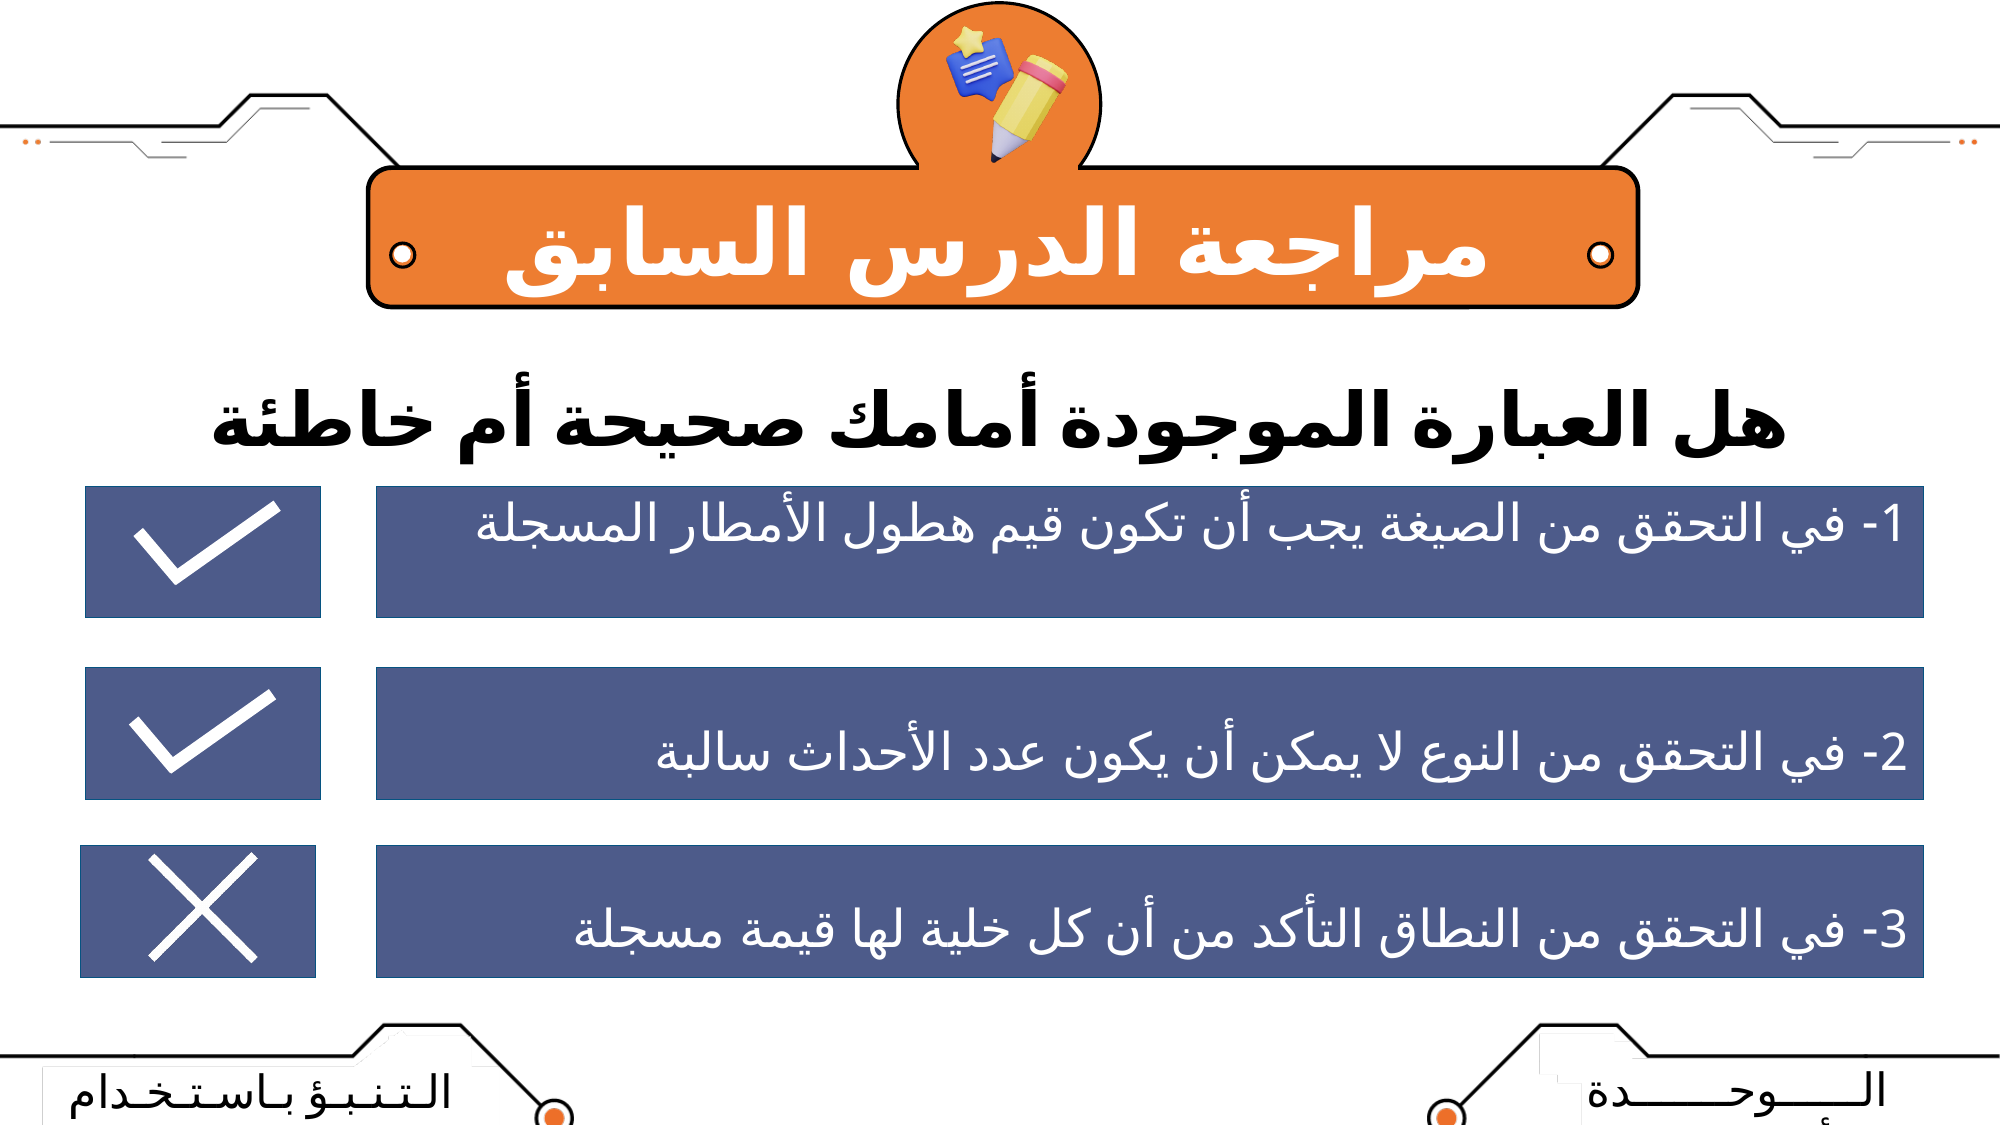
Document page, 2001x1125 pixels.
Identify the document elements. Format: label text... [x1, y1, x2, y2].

text_box 1- في التحقق من الصيغة يجب أن تكون قيم هطول الأمطار المسجلة بصيغة رقم عشري [376, 486, 1924, 618]
text_box [85, 667, 321, 800]
text_box 3- في التحقق من النطاق التأكد من أن كل خلية لها قيمة مسجلة [376, 845, 1924, 978]
text_box 2- في التحقق من النوع لا يمكن أن يكون عدد الأحداث سالبة [376, 667, 1924, 800]
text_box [133, 694, 273, 769]
picture [0, 832, 2000, 1125]
text_box [80, 845, 128, 978]
picture [0, 0, 2000, 248]
text_box [85, 486, 321, 618]
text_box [138, 505, 278, 581]
text_box [279, 845, 316, 978]
text_box هل العبارة الموجودة أمامك صحيحة أم خاطئة [0, 303, 2000, 486]
